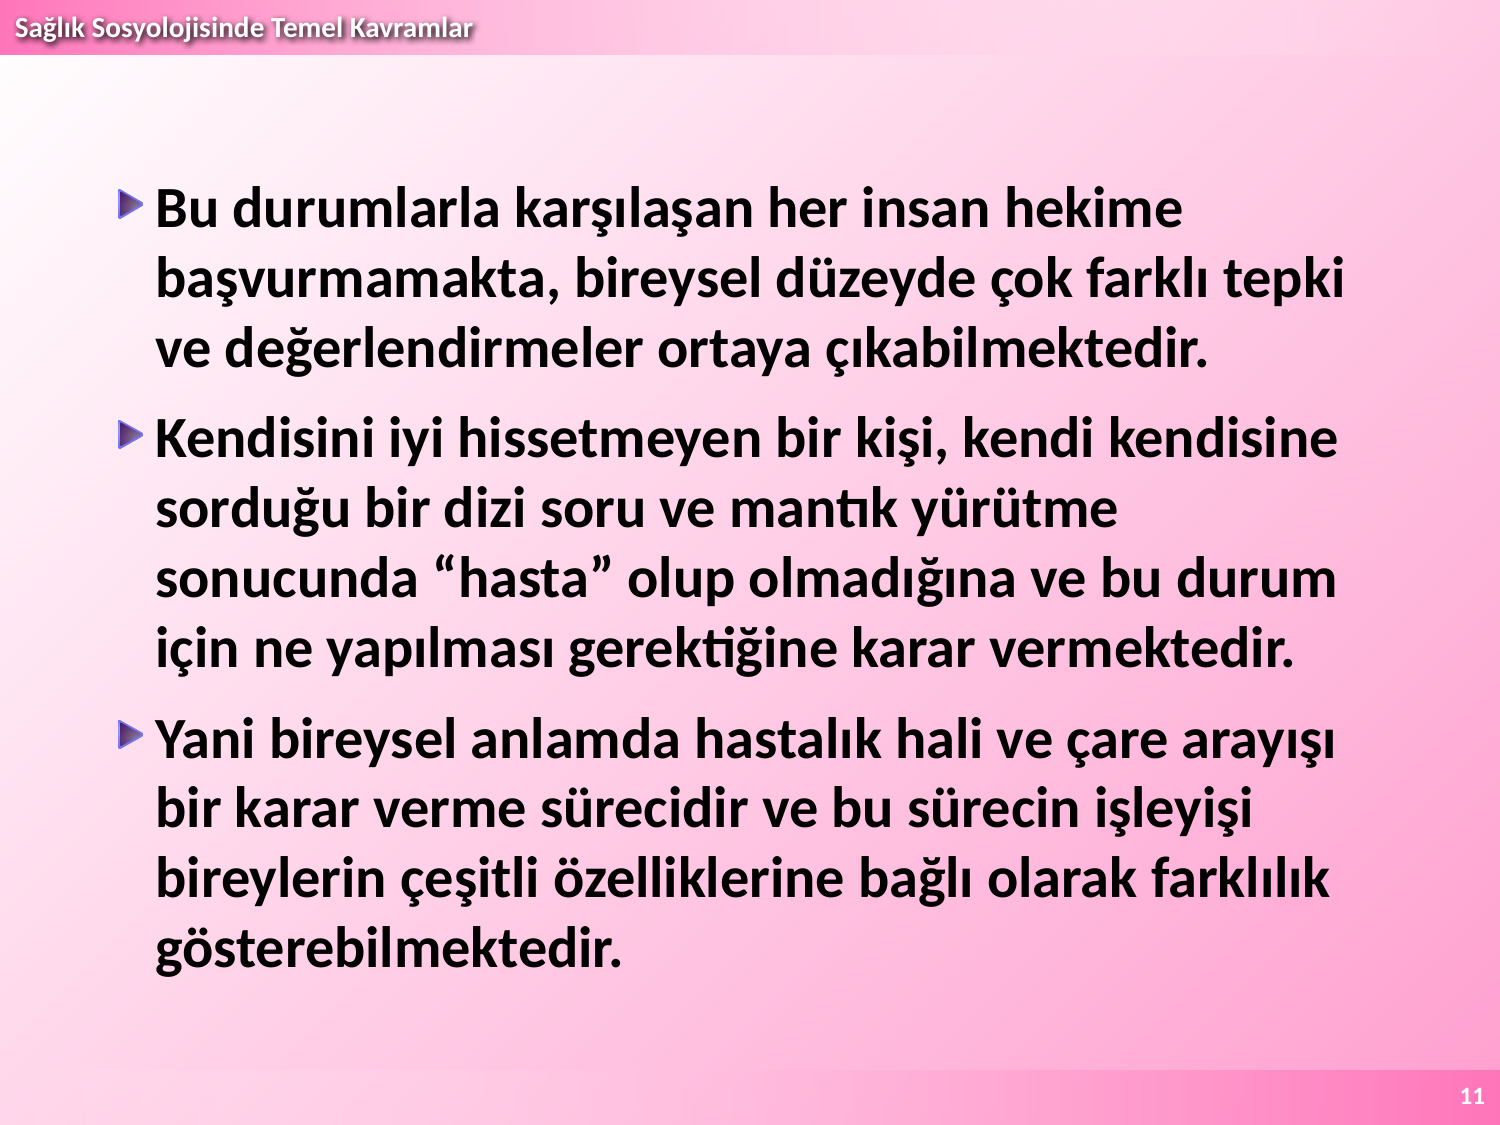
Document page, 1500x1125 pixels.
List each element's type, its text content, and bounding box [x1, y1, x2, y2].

picture [118, 189, 143, 219]
picture [118, 720, 143, 749]
list Bu durumlarla karşılaşan her insan hekime başvurmamakta, bireysel düzeyde çok farklı tepki ve değerlendirmeler ortaya çıkabilmektedir. Kendisini iyi hissetmeyen bir kişi, kendi kendisine sorduğu bir dizi soru ve mantık yürütme sonucunda “hasta” olup olmadığına ve bu durum için ne yapılması gerektiğine karar vermektedir. Yani bireysel anlamda hastalık hali ve çare arayışı bir karar verme sürecidir ve bu sürecin işleyişi bireylerin çeşitli özelliklerine bağlı olarak farklılık gösterebilmektedir. [103, 161, 1397, 998]
slide_number 11 [1162, 1065, 1500, 1125]
picture [118, 420, 143, 449]
